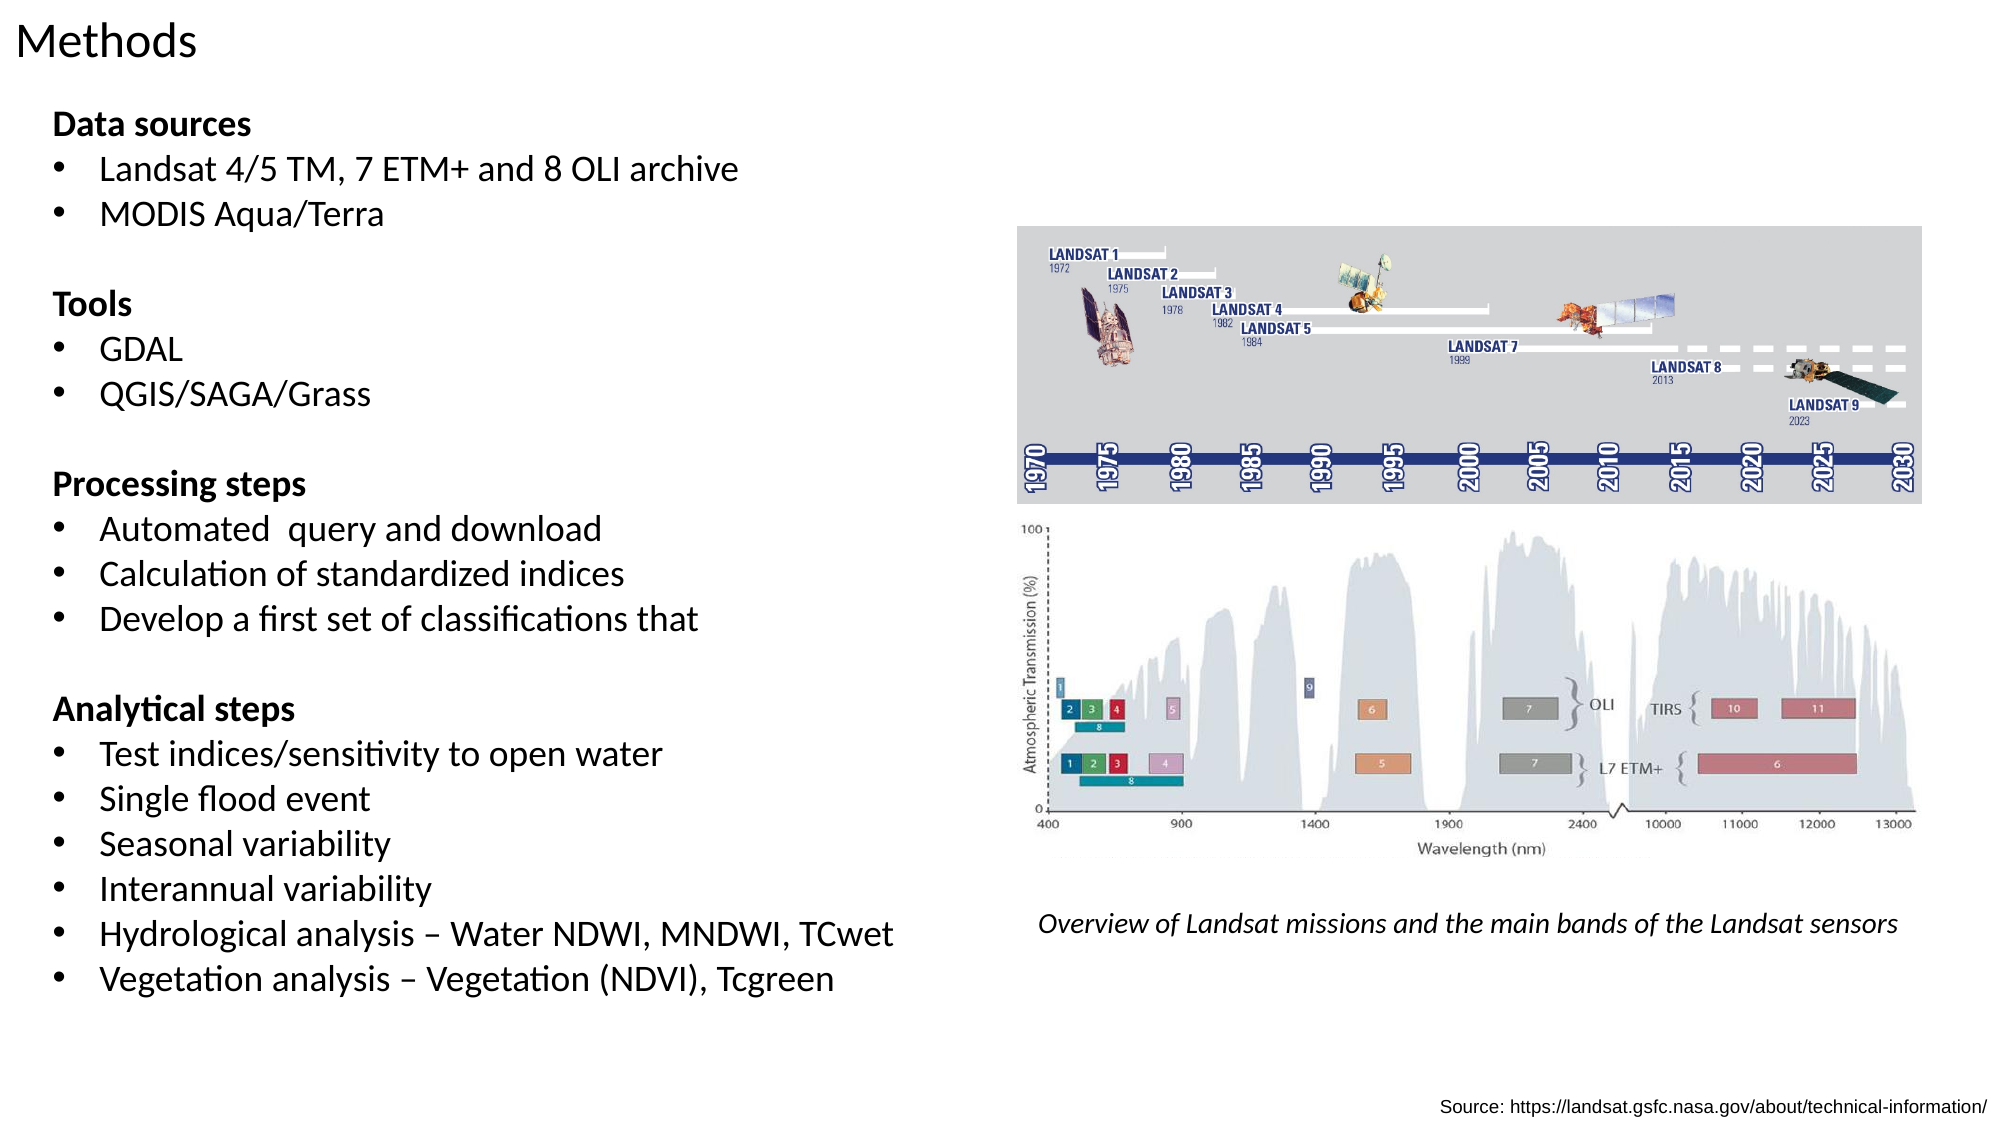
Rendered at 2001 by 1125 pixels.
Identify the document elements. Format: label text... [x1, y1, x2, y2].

picture [1016, 518, 1922, 858]
text_box Overview of Landsat missions and the main bands of the Landsat sensors [1023, 896, 1915, 947]
text_box Source: https://landsat.gsfc.nasa.gov/about/technical-information/ [1425, 1087, 2000, 1125]
picture [1016, 226, 1922, 504]
text_box Data sources Landsat 4/5 TM, 7 ETM+ and 8 OLI archive MODIS Aqua/Terra Tools GDAL QGIS/SAGA/Grass Processing steps Automated query and download Calculation of standardized indices Develop a first set of classifications that Analytical steps Test indices/sensitivity to open water Single flood event Seasonal variability Interannual variability Hydrological analysis – Water NDWI, MNDWI, TCwet Vegetation analysis – Vegetation (NDVI), Tcgreen [37, 91, 983, 1107]
text_box Methods [0, 0, 396, 76]
